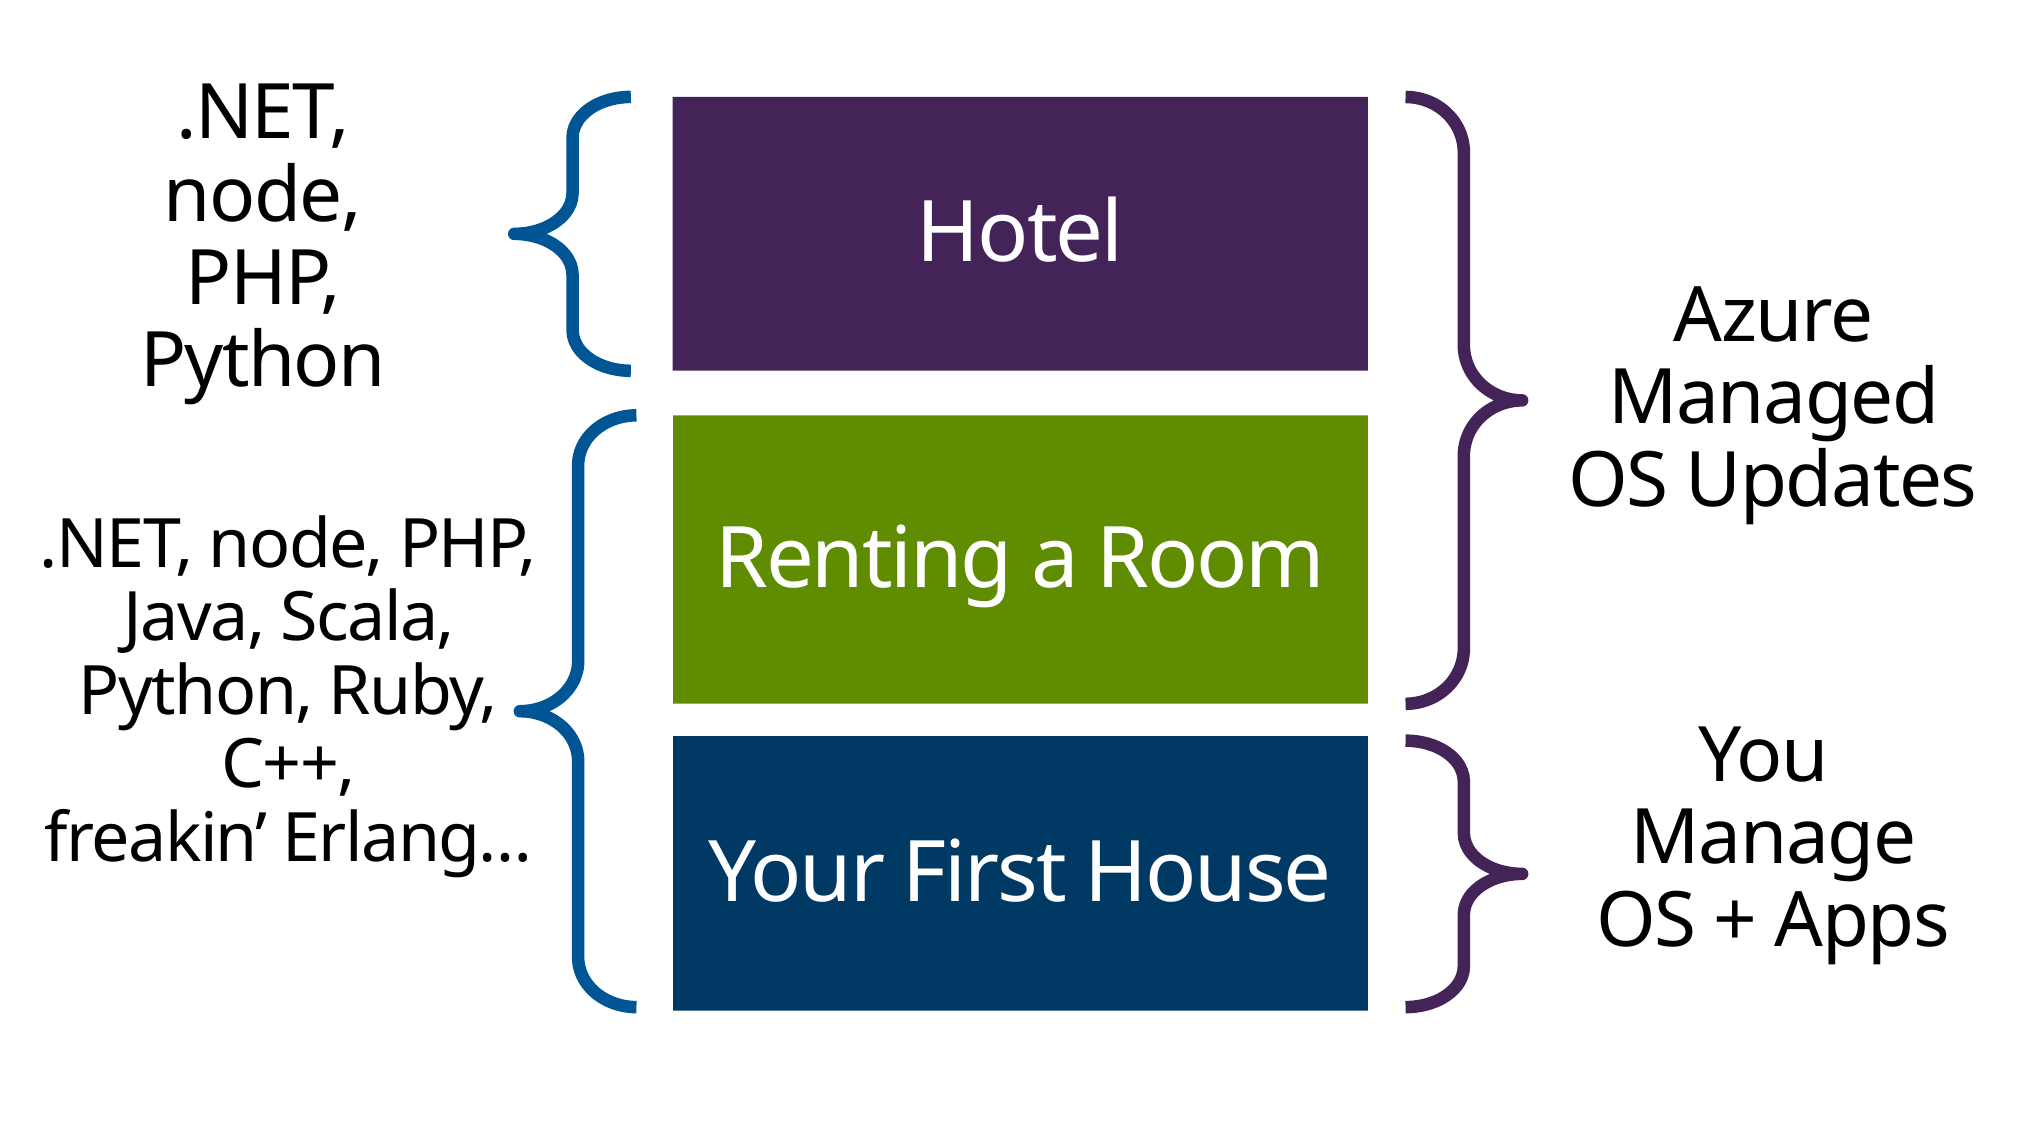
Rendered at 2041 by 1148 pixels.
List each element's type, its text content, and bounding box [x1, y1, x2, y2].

text_box [539, 414, 637, 1008]
text_box [1405, 739, 1523, 1008]
text_box [1405, 96, 1523, 705]
text_box Renting a Room [672, 415, 1369, 704]
text_box Azure Managed OS Updates [1563, 275, 1982, 523]
text_box [513, 96, 631, 372]
text_box Hotel [672, 96, 1369, 372]
text_box .NET, node, PHP, Python [54, 72, 472, 404]
text_box .NET, node, PHP, Java, Scala, Python, Ruby, C++, freakin’ Erlang… [38, 508, 539, 876]
text_box You Manage OS + Apps [1595, 714, 1951, 963]
text_box Your First House [672, 735, 1369, 1011]
